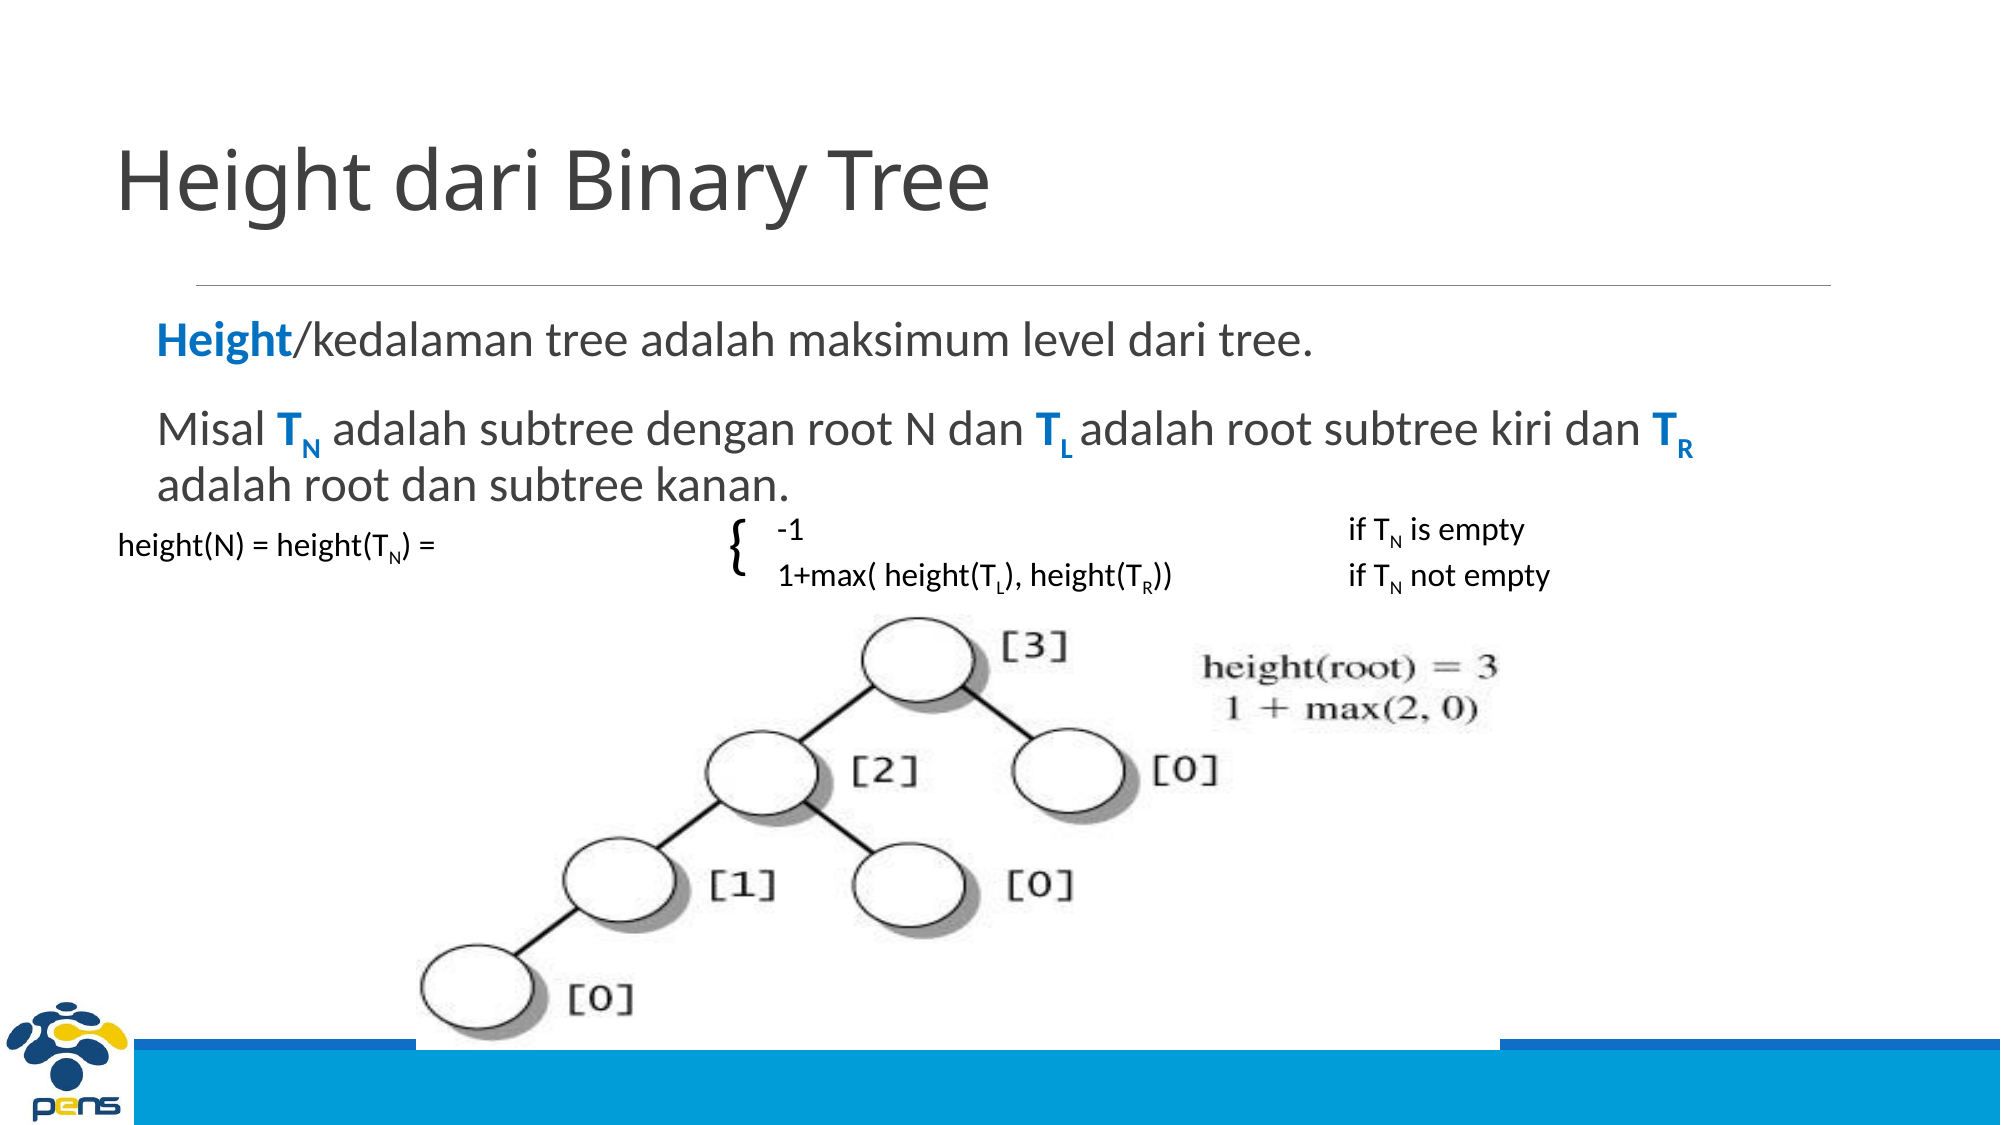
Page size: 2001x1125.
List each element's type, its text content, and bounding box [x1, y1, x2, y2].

title Height dari Binary Tree [99, 50, 1900, 238]
picture [0, 997, 134, 1125]
picture [416, 614, 1501, 1049]
list Height/kedalaman tree adalah maksimum level dari tree. Misal TN adalah subtree dengan root N dan TL adalah root subtree kiri dan TR adalah root dan subtree kanan. [141, 305, 1775, 681]
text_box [99, 492, 1571, 597]
